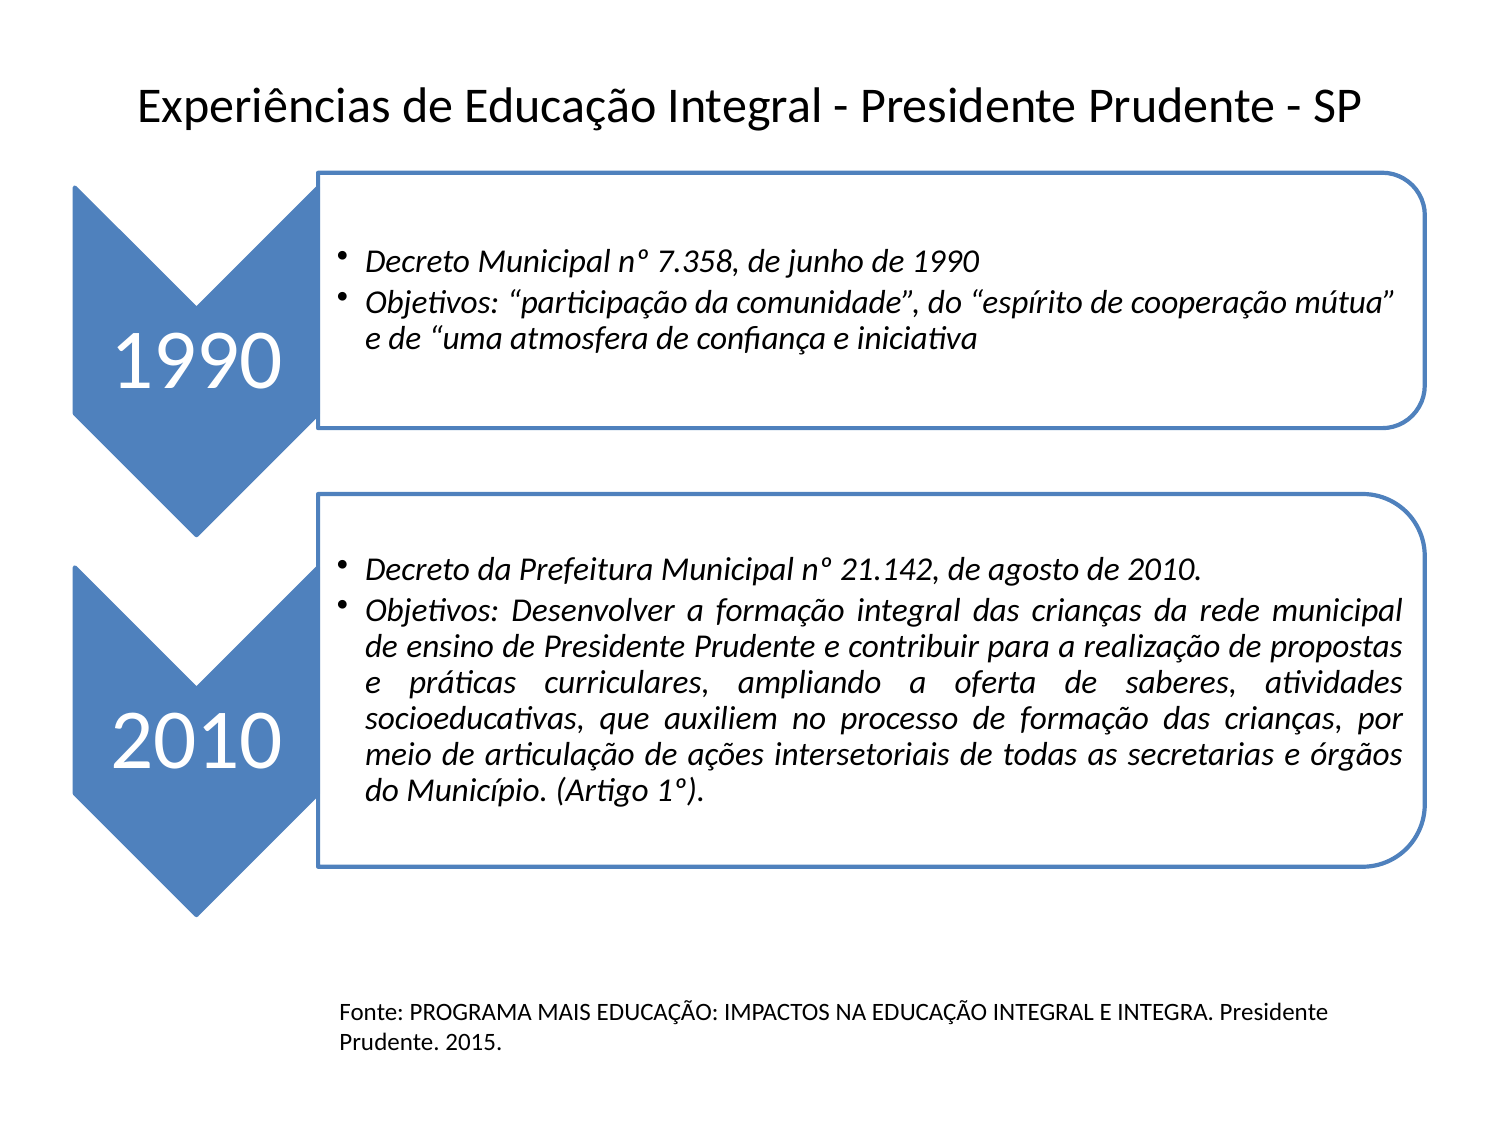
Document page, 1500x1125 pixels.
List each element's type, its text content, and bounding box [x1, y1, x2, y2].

text_box Fonte: PROGRAMA MAIS EDUCAÇÃO: IMPACTOS NA EDUCAÇÃO INTEGRAL E INTEGRA. Presidente Prudente. 2015. [324, 987, 1388, 1125]
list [74, 172, 1425, 916]
title Experiências de Educação Integral - Presidente Prudente - SP [75, 45, 1425, 161]
